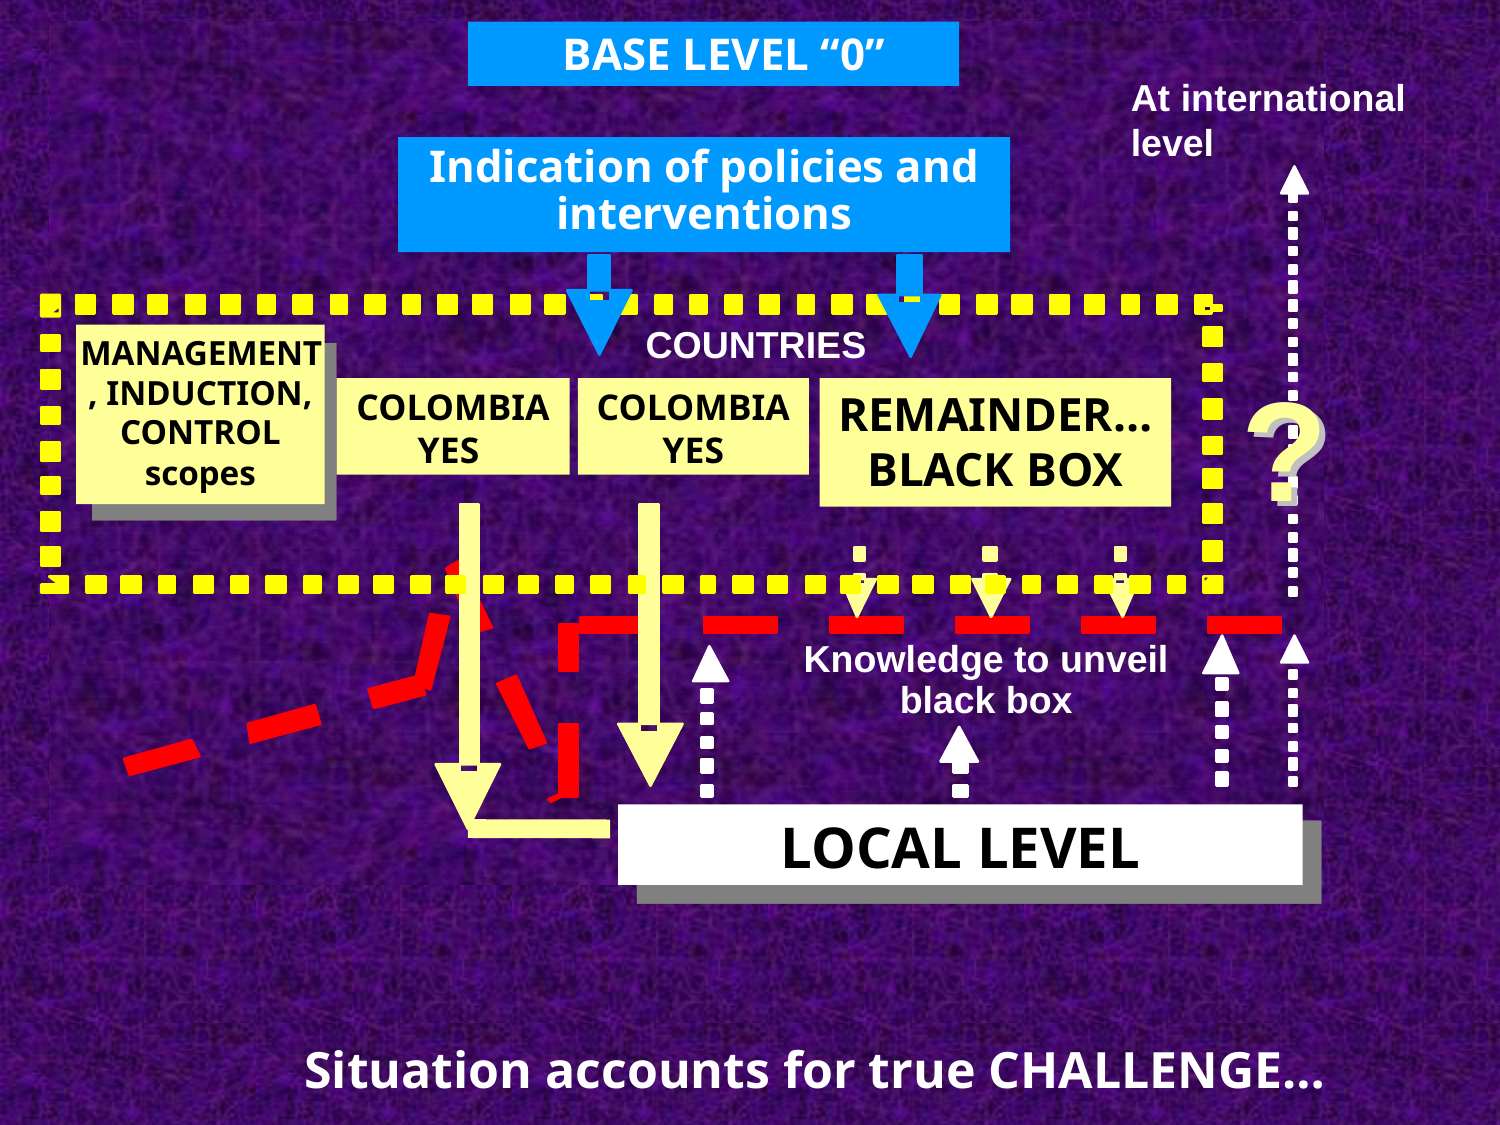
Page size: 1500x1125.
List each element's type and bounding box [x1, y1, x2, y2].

text_box [40, 18, 1448, 1107]
picture [0, 0, 1500, 1125]
